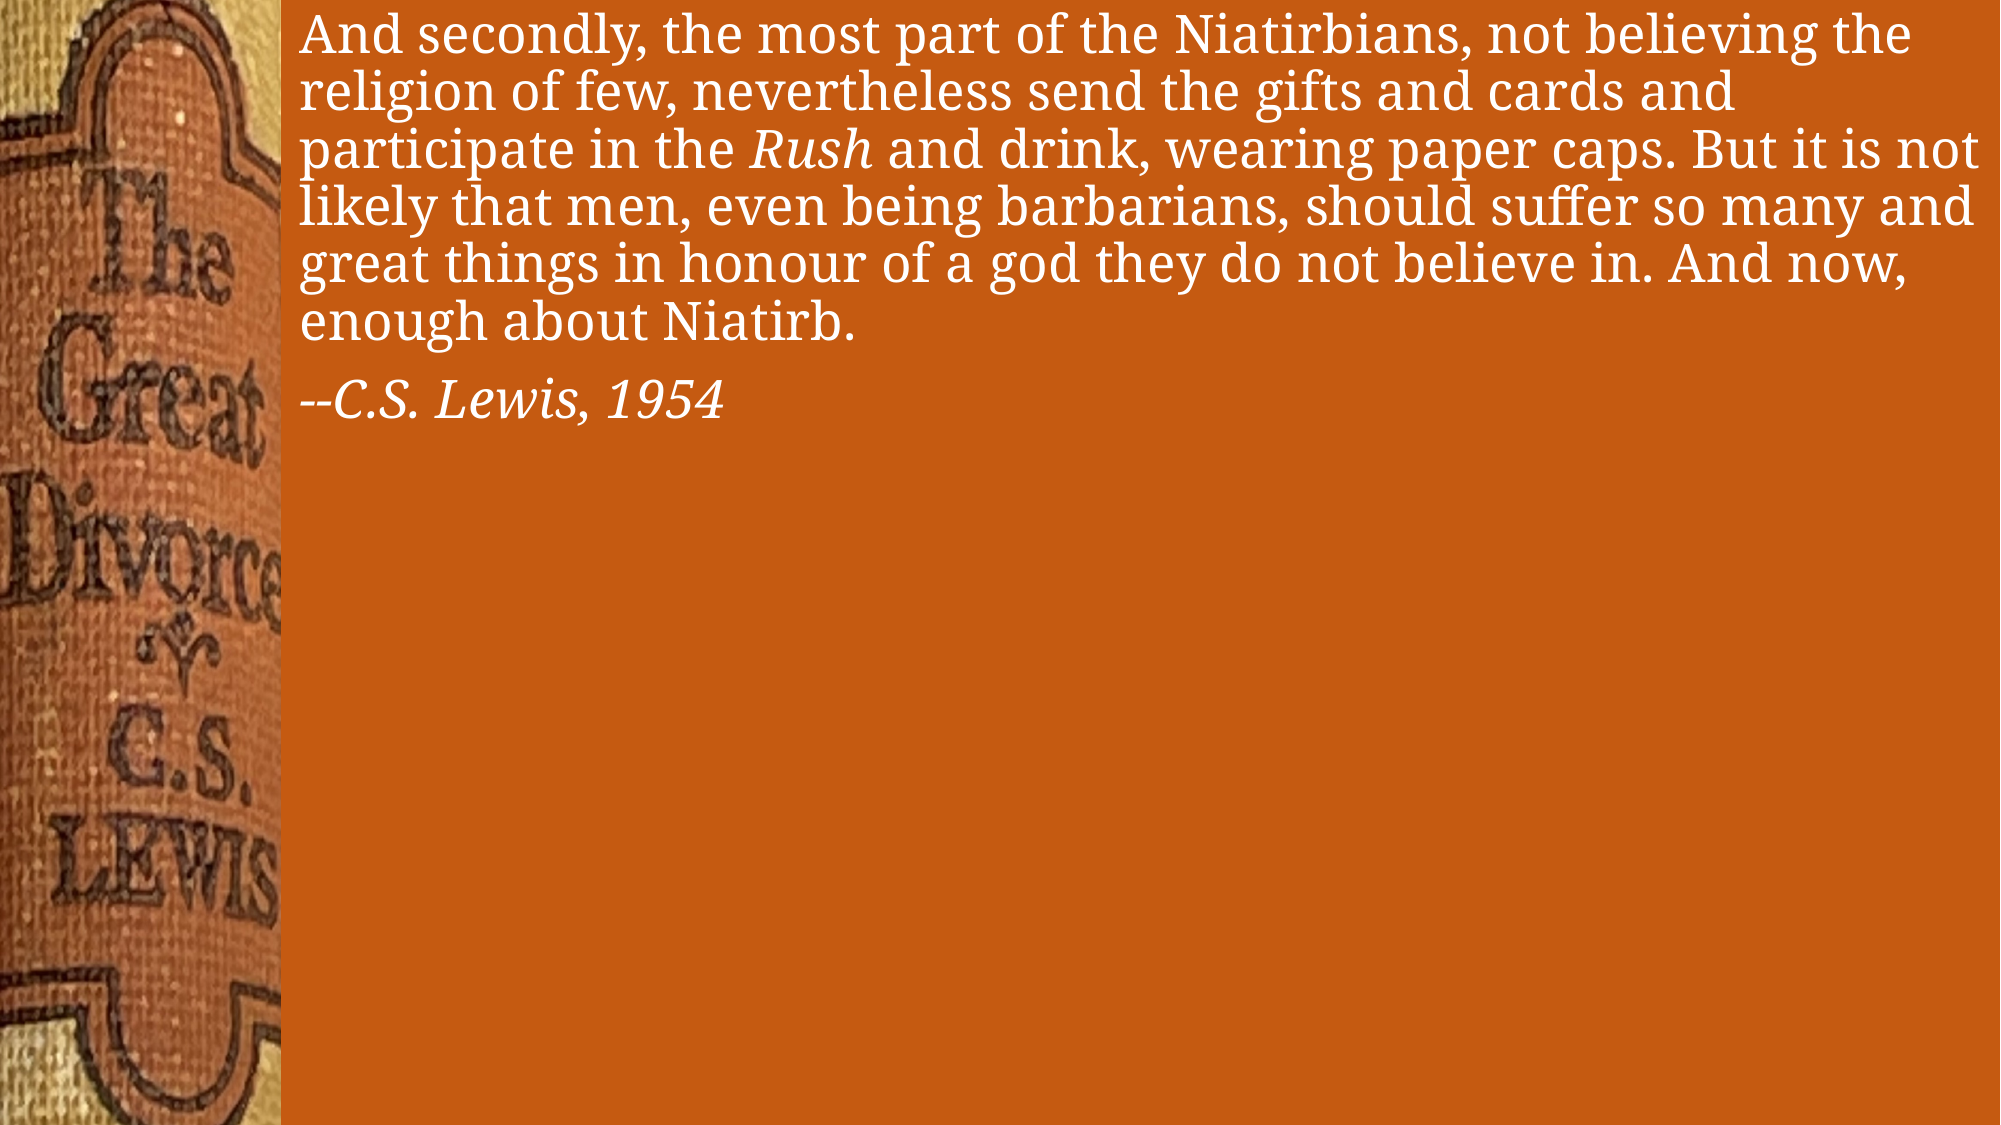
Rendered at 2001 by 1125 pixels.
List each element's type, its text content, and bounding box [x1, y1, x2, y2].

subtitle And secondly, the most part of the Niatirbians, not believing the religion of few, nevertheless send the gifts and cards and participate in the Rush and drink, wearing paper caps. But it is not likely that men, even being barbarians, should suffer so many and great things in honour of a god they do not believe in. And now, enough about Niatirb. --C.S. Lewis, 1954 [284, 0, 2000, 1125]
picture [0, 0, 282, 1125]
